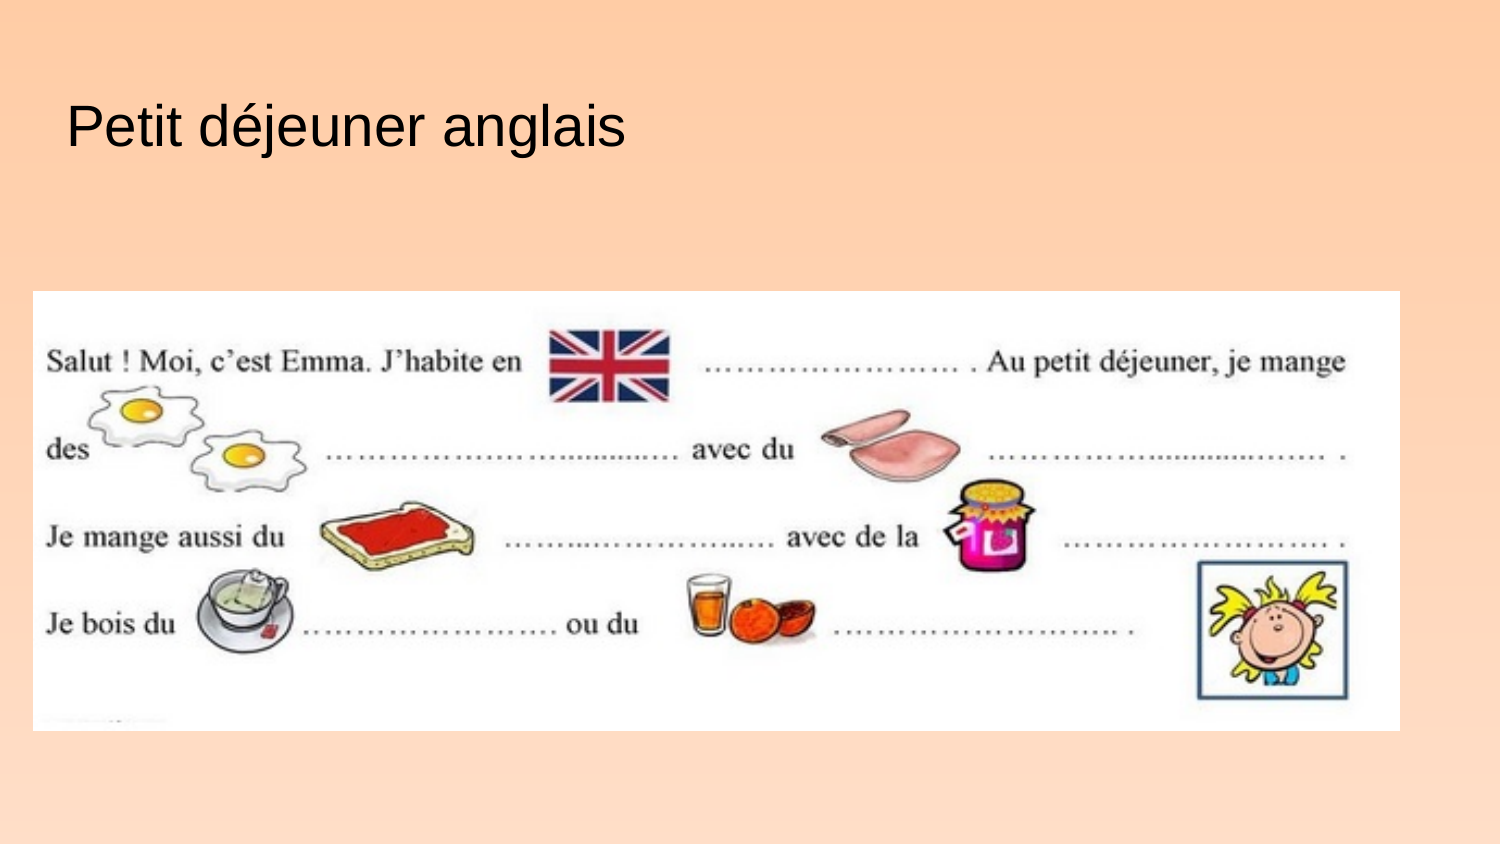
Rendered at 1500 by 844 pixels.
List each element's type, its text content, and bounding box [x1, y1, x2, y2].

picture [32, 291, 1400, 732]
title Petit déjeuner anglais [51, 72, 1449, 167]
